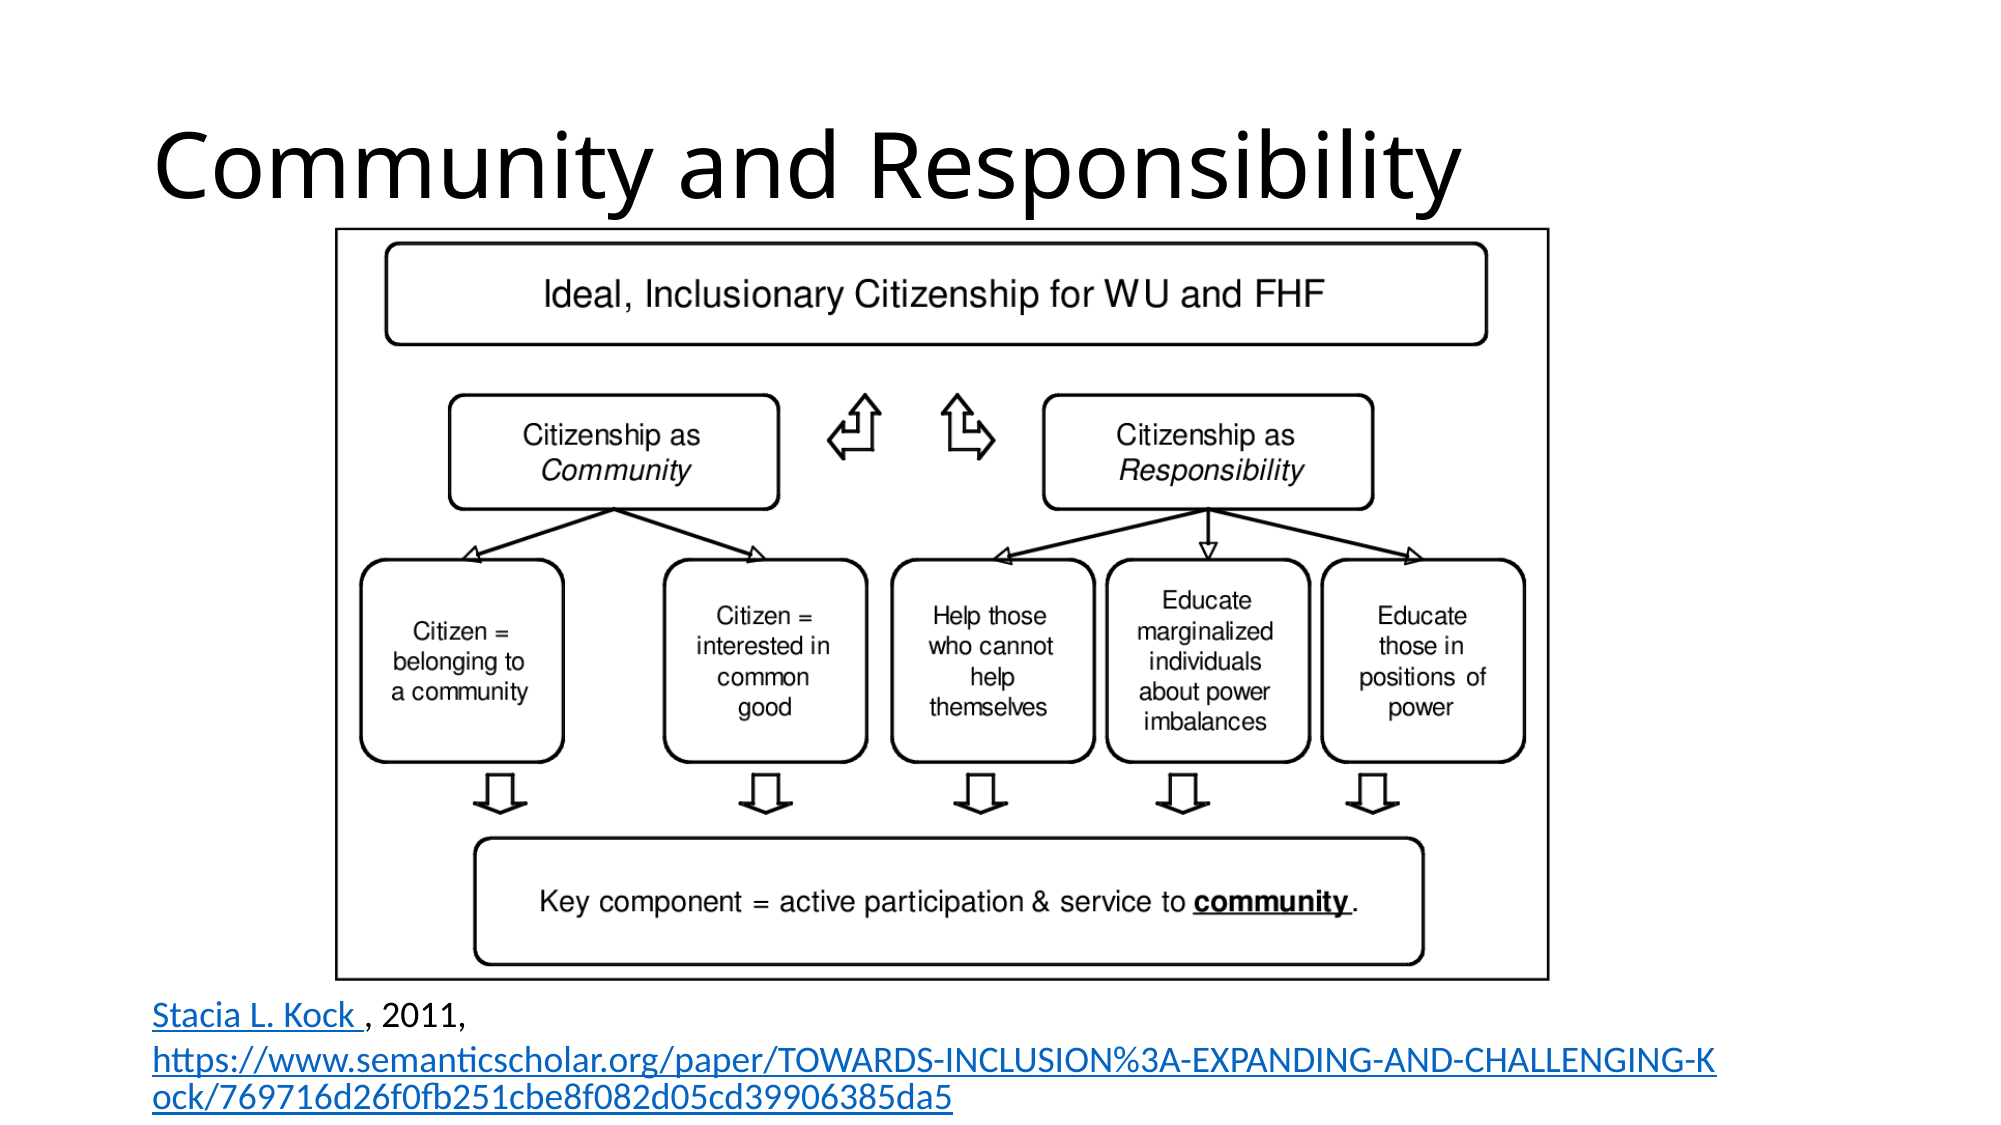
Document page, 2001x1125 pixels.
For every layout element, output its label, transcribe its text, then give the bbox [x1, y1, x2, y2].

title Community and Responsibility [137, 59, 1863, 278]
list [333, 226, 1551, 1016]
text_box Stacia L. Kock , 2011, https://www.semanticscholar.org/paper/TOWARDS-INCLUSION%3A-EXPANDING-AND-CHALLENGING-Kock/769716d26f0fb251cbe8f082d05cd39906385da5 [137, 982, 1736, 1125]
